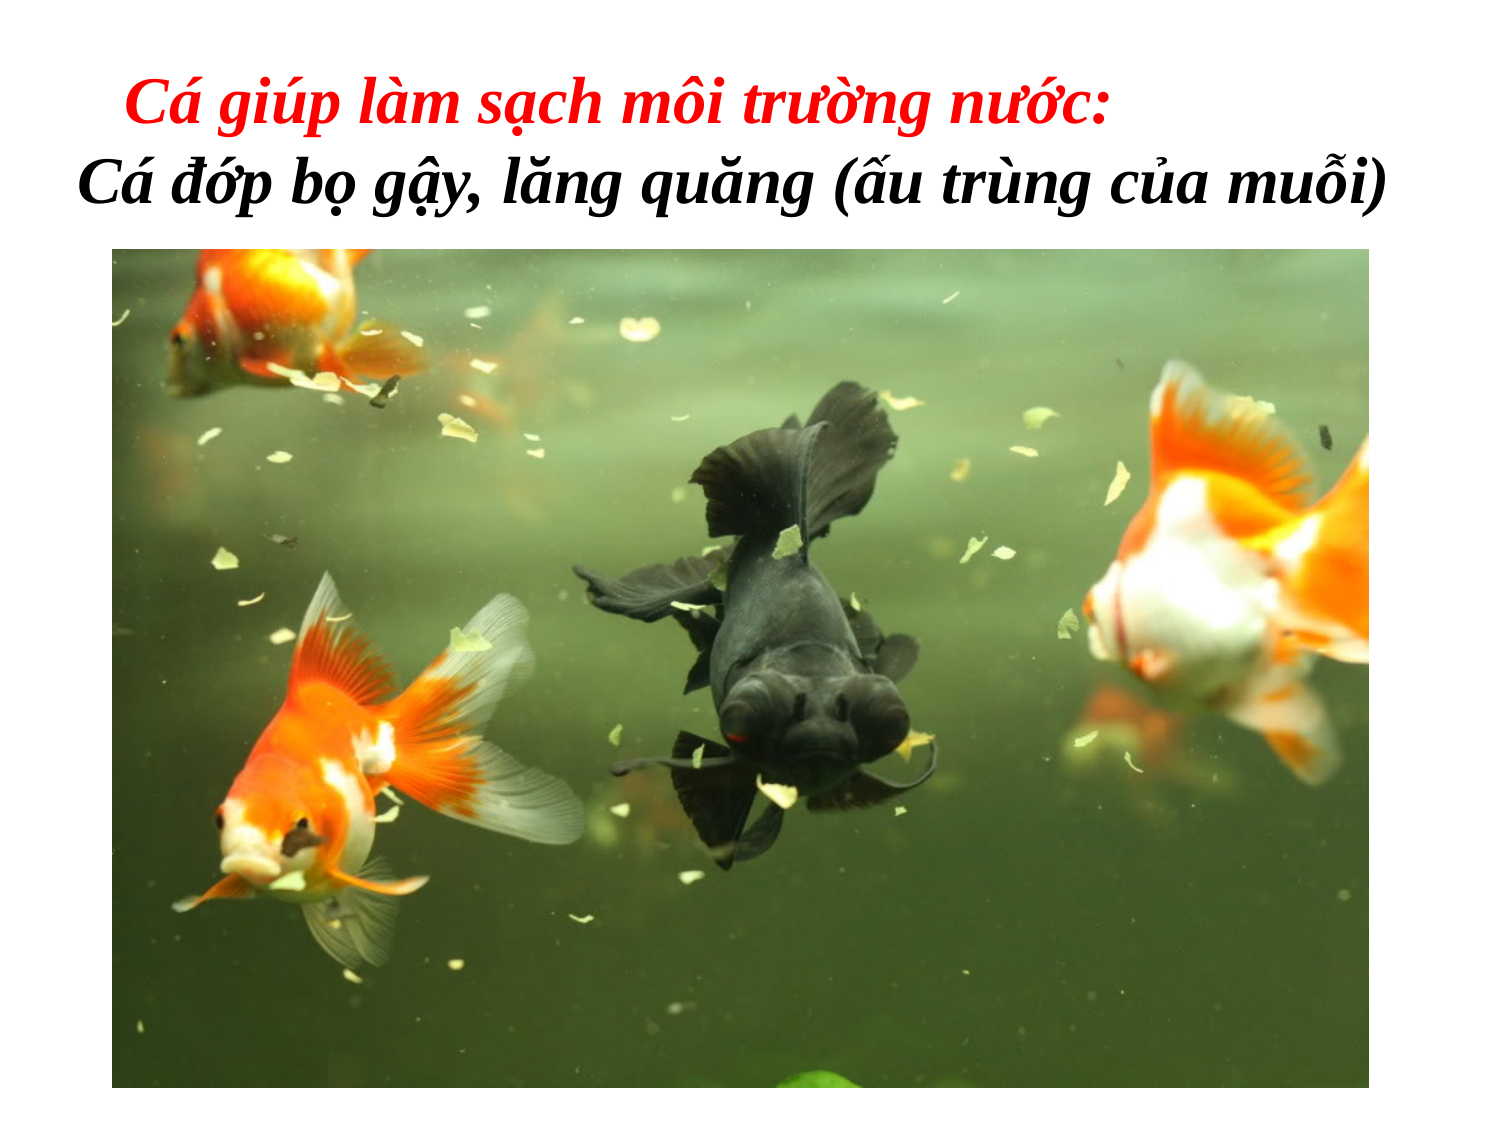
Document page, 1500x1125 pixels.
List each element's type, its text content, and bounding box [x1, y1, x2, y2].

text_box Cá giúp làm sạch môi trường nước: Cá đớp bọ gậy, lăng quăng (ấu trùng của muỗi) [62, 49, 1425, 225]
picture [112, 249, 1369, 1088]
